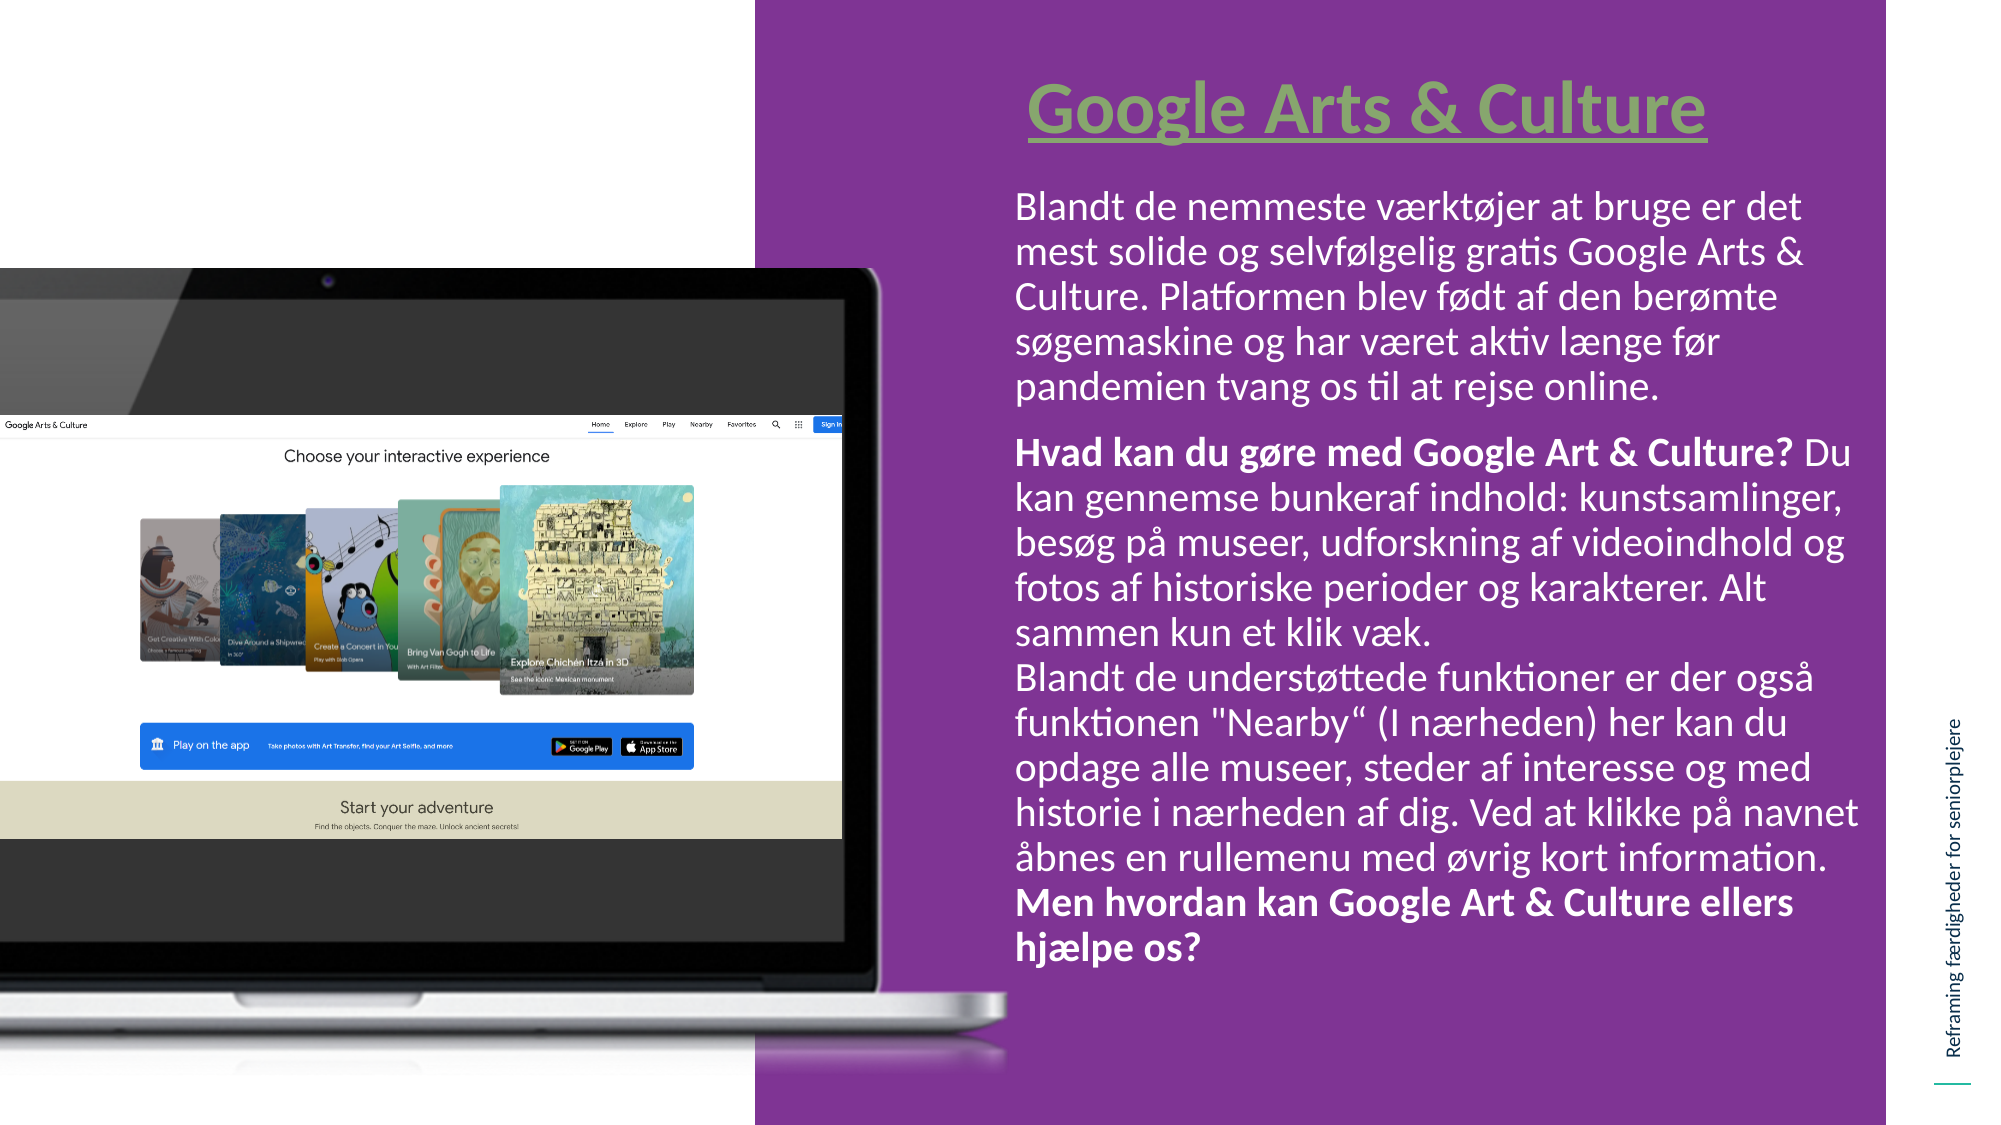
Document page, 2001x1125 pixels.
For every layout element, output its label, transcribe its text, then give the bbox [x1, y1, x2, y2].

list Google Arts & Culture [975, 61, 1794, 224]
picture [0, 268, 1100, 1125]
list Blandt de nemmeste værktøjer at bruge er det mest solide og selvfølgelig gratis Google Arts & Culture. Platformen blev født af den berømte søgemaskine og har været aktiv længe før pandemien tvang os til at rejse online. Hvad kan du gøre med Google Art & Culture? Du kan gennemse bunkeraf indhold: kunstsamlinger, besøg på museer, udforskning af videoindhold og fotos af historiske perioder og karakterer. Alt sammen kun et klik væk. Blandt de understøttede funktioner er der også funktionen "Nearby“ (I nærheden) her kan du opdage alle museer, steder af interesse og med historie i nærheden af dig. Ved at klikke på navnet åbnes en rullemenu med øvrig kort information. Men hvordan kan Google Art & Culture ellers hjælpe os? [999, 176, 1876, 972]
